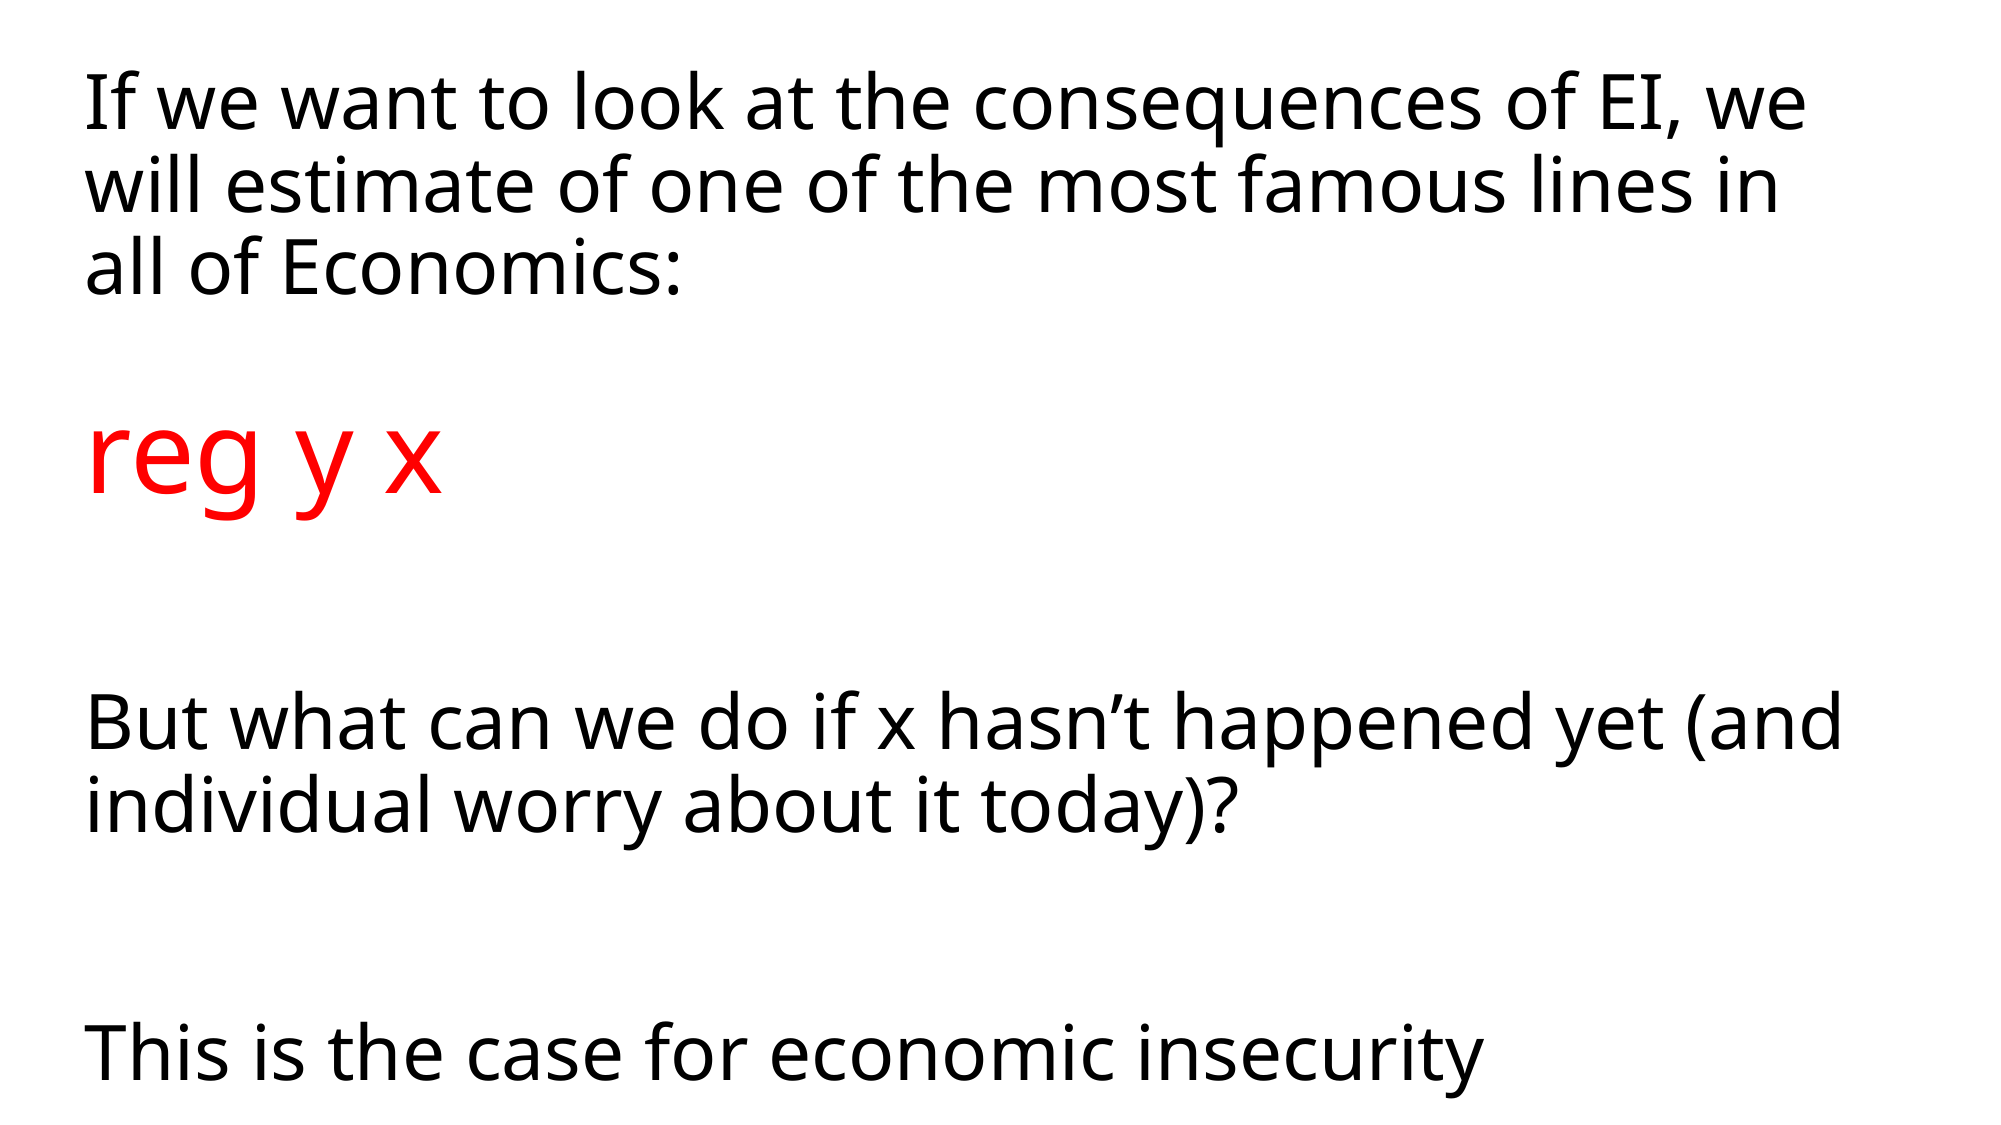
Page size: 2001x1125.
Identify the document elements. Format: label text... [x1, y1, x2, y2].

title If we want to look at the consequences of EI, we will estimate of one of the most famous lines in all of Economics: reg y x But what can we do if x hasn’t happened yet (and individual worry about it today)? This is the case for economic insecurity [70, 55, 1864, 1111]
